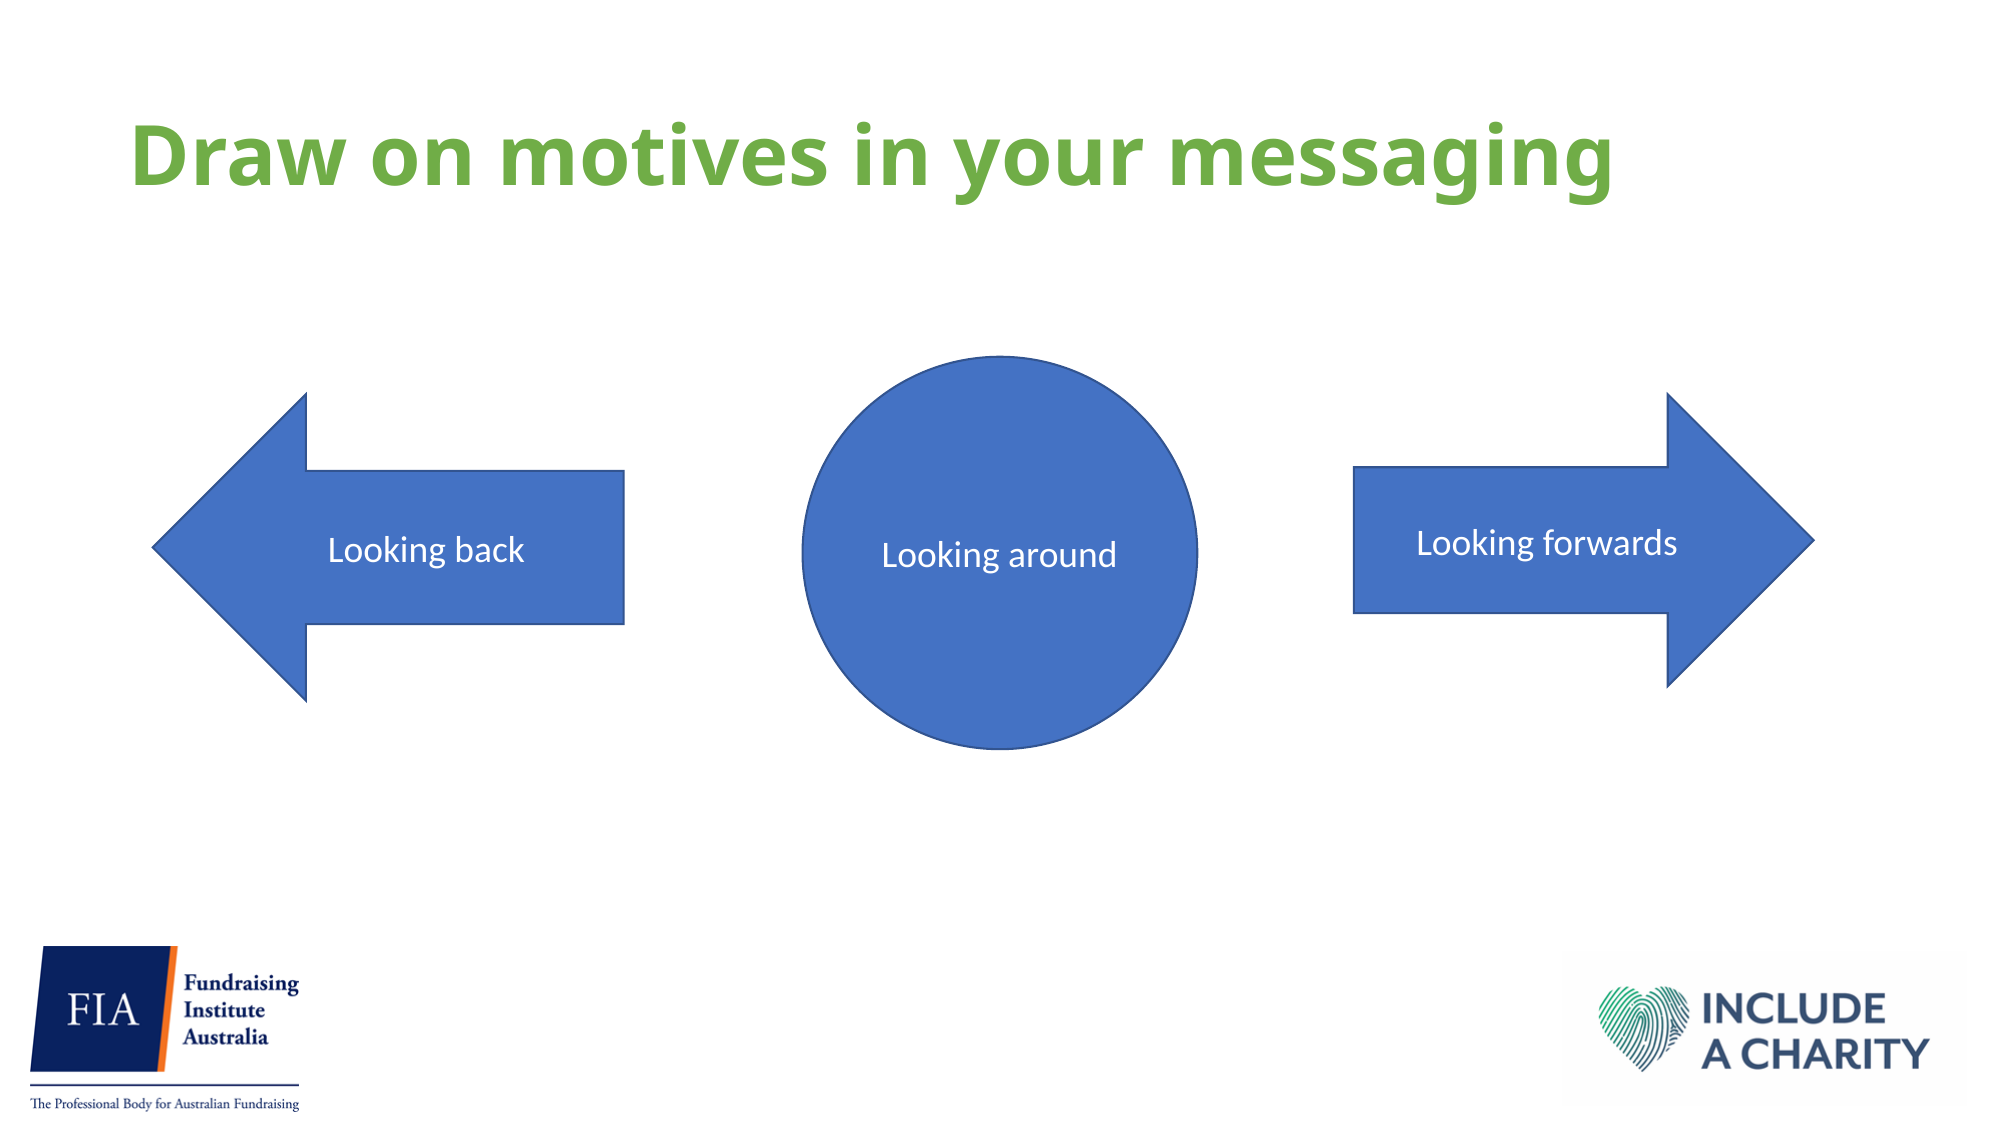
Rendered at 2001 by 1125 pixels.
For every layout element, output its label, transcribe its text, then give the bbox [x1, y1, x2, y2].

picture [1562, 951, 1967, 1106]
text_box Looking forwards [1352, 391, 1816, 689]
text_box Looking around [801, 355, 1199, 751]
picture [30, 946, 299, 1112]
text_box Looking back [151, 391, 625, 704]
title Draw on motives in your messaging [113, 69, 1842, 248]
